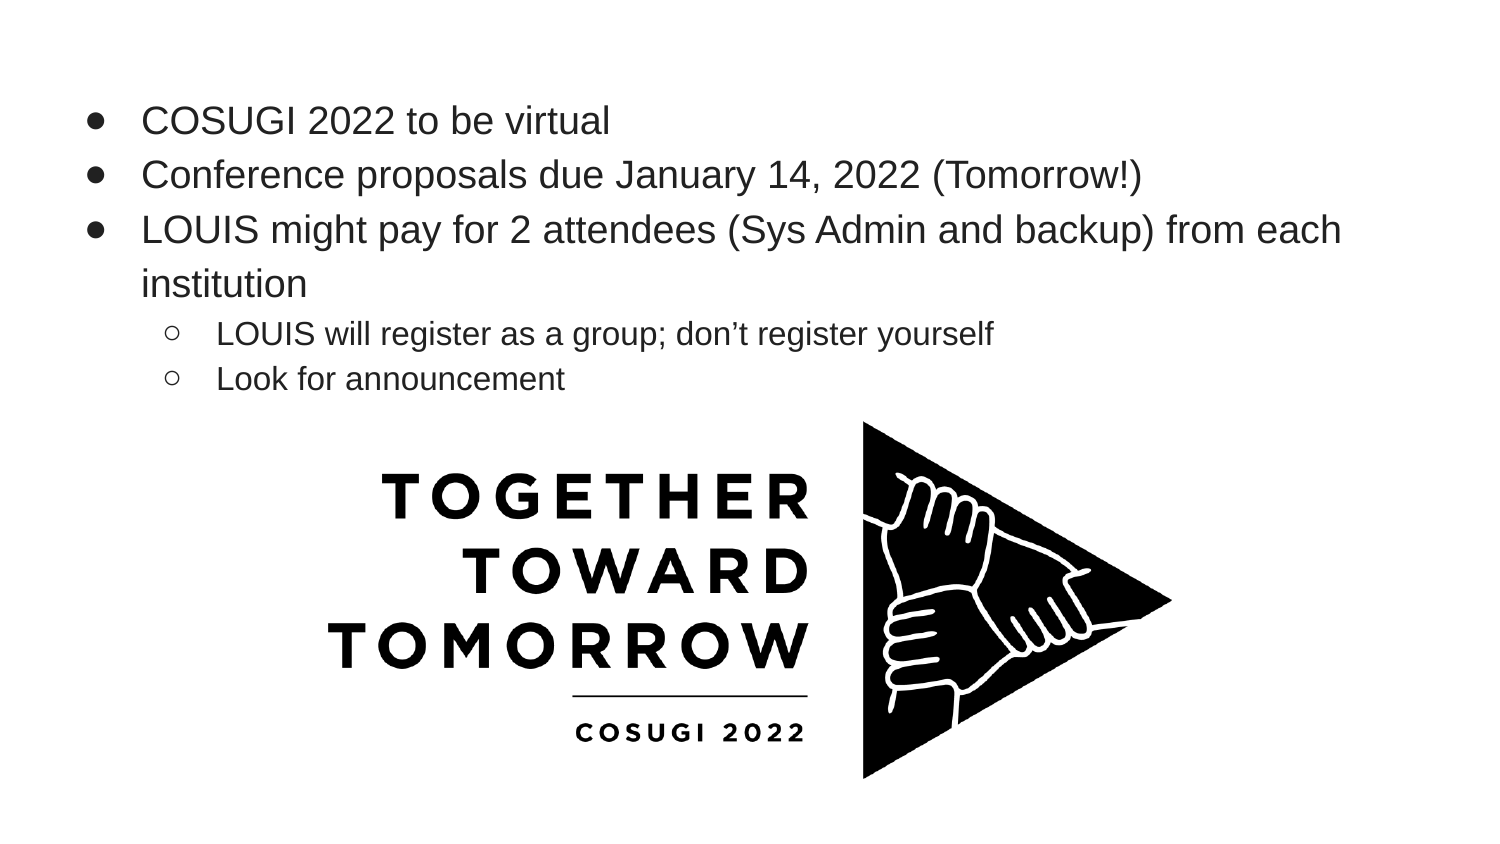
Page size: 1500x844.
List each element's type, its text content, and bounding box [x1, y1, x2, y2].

list COSUGI 2022 to be virtual Conference proposals due January 14, 2022 (Tomorrow!) LOUIS might pay for 2 attendees (Sys Admin and backup) from each institution LOUIS will register as a group; don’t register yourself Look for announcement [51, 72, 1449, 801]
picture [327, 421, 1173, 780]
